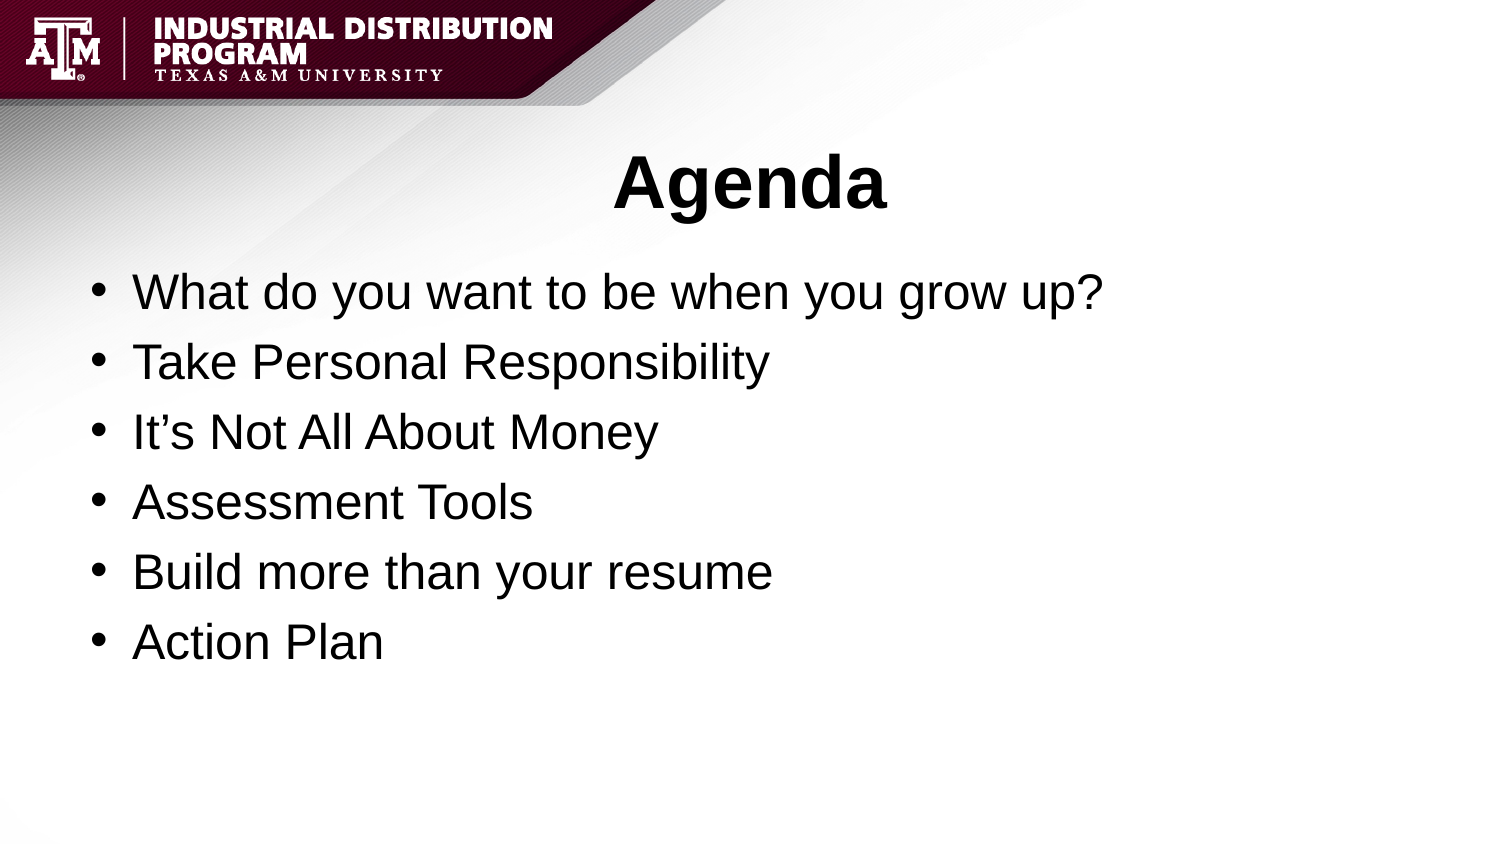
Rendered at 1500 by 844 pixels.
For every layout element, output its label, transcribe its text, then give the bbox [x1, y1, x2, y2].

title Agenda [75, 129, 1425, 228]
list What do you want to be when you grow up? Take Personal Responsibility It’s Not All About Money Assessment Tools Build more than your resume Action Plan [75, 252, 1425, 754]
picture [0, 0, 1500, 844]
